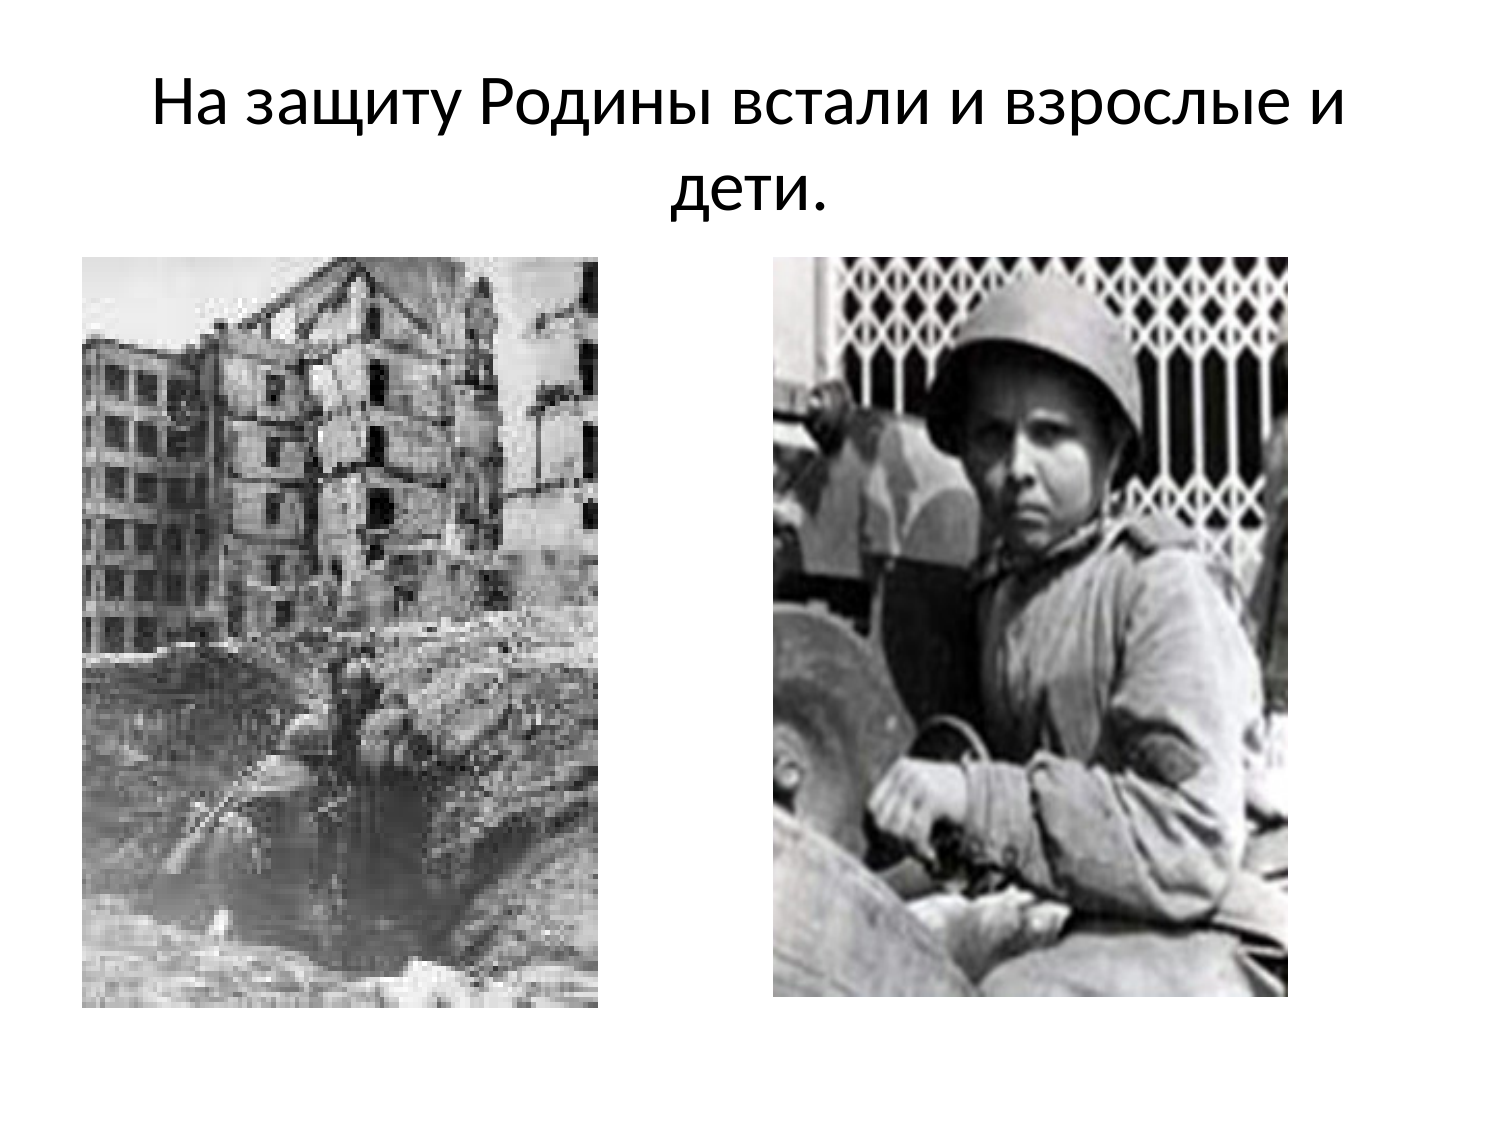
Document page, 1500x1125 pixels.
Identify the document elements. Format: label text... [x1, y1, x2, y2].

title На защиту Родины встали и взрослые и дети. [75, 45, 1425, 233]
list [81, 257, 598, 1008]
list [773, 257, 1288, 997]
